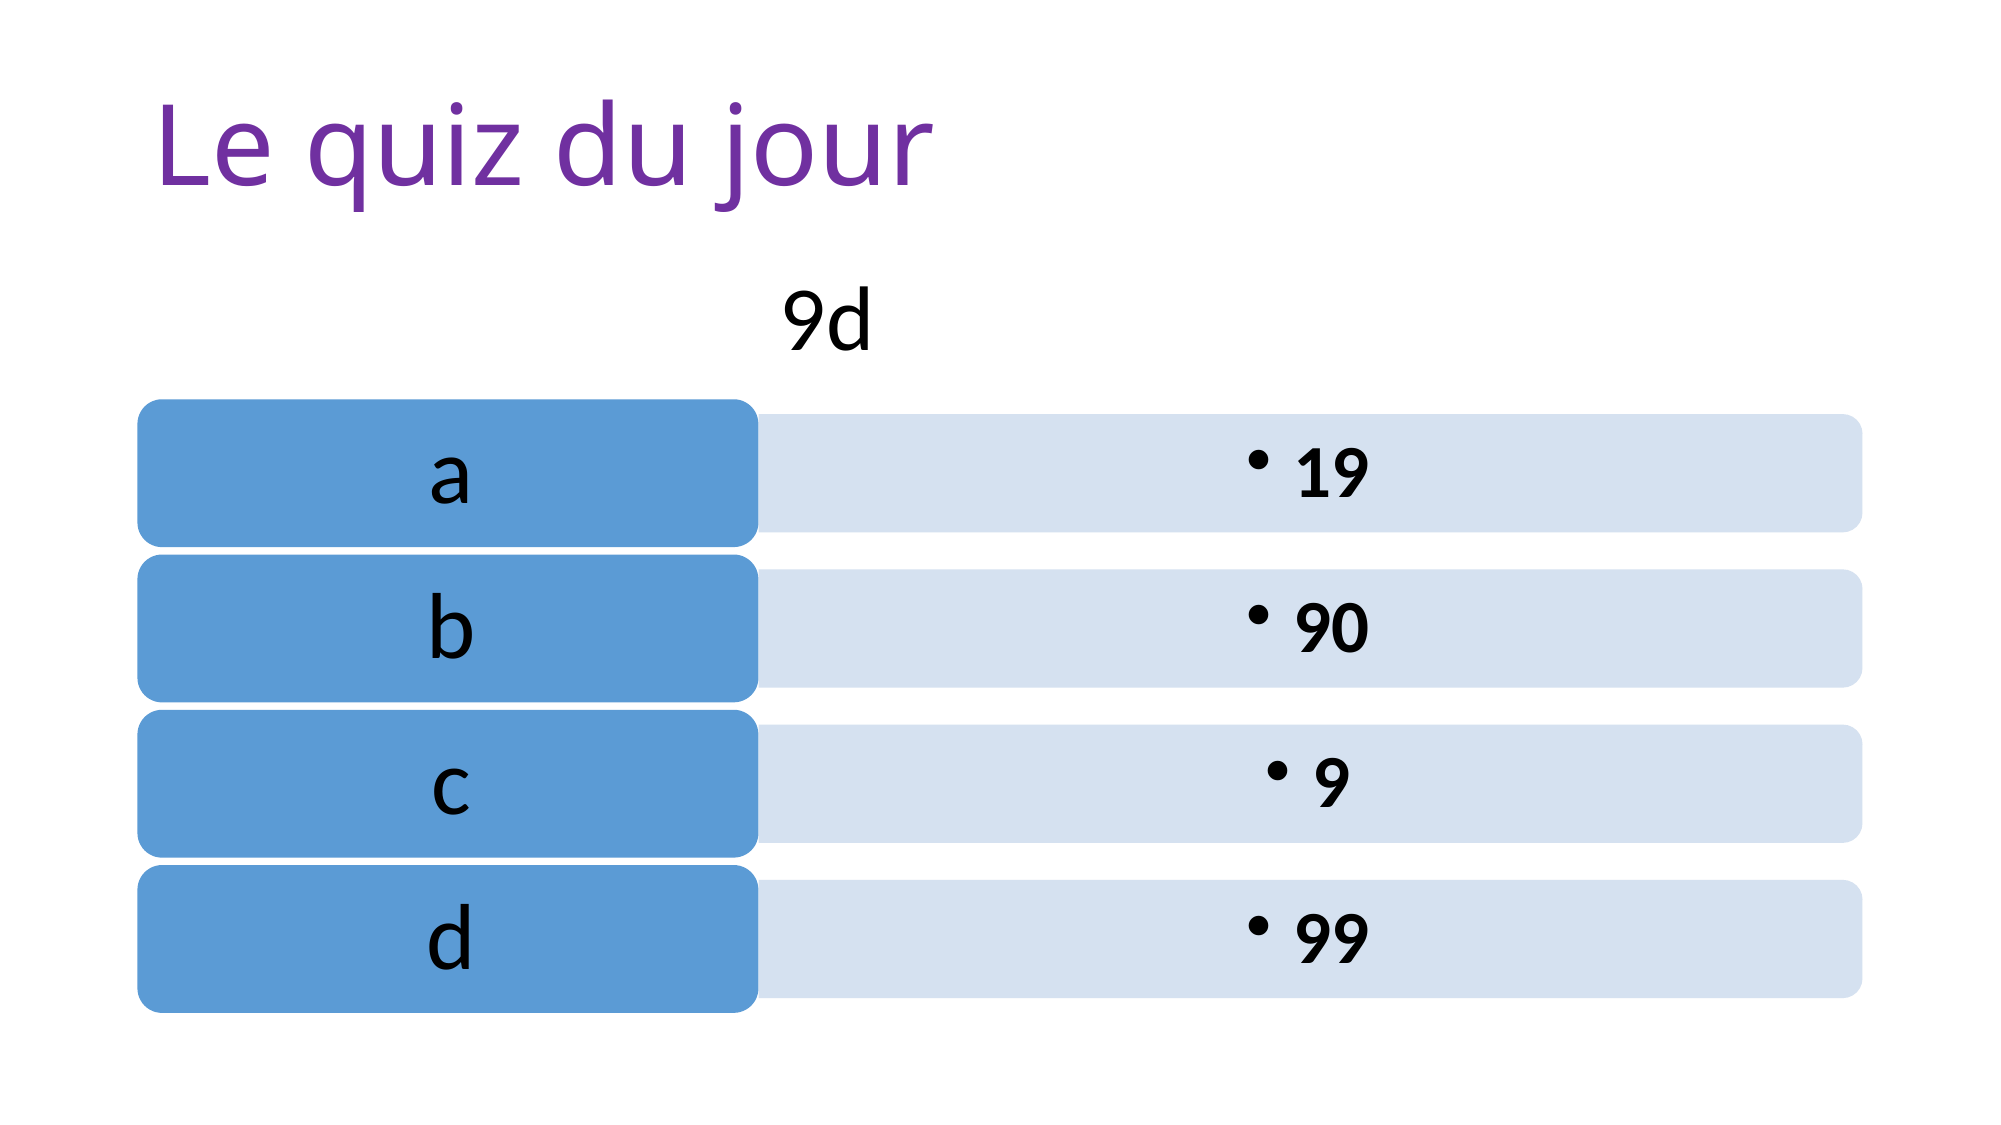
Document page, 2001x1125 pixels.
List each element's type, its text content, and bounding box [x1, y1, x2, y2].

title Le quiz du jour [137, 40, 1863, 259]
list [137, 398, 1863, 1014]
text_box 9d [764, 251, 1022, 376]
